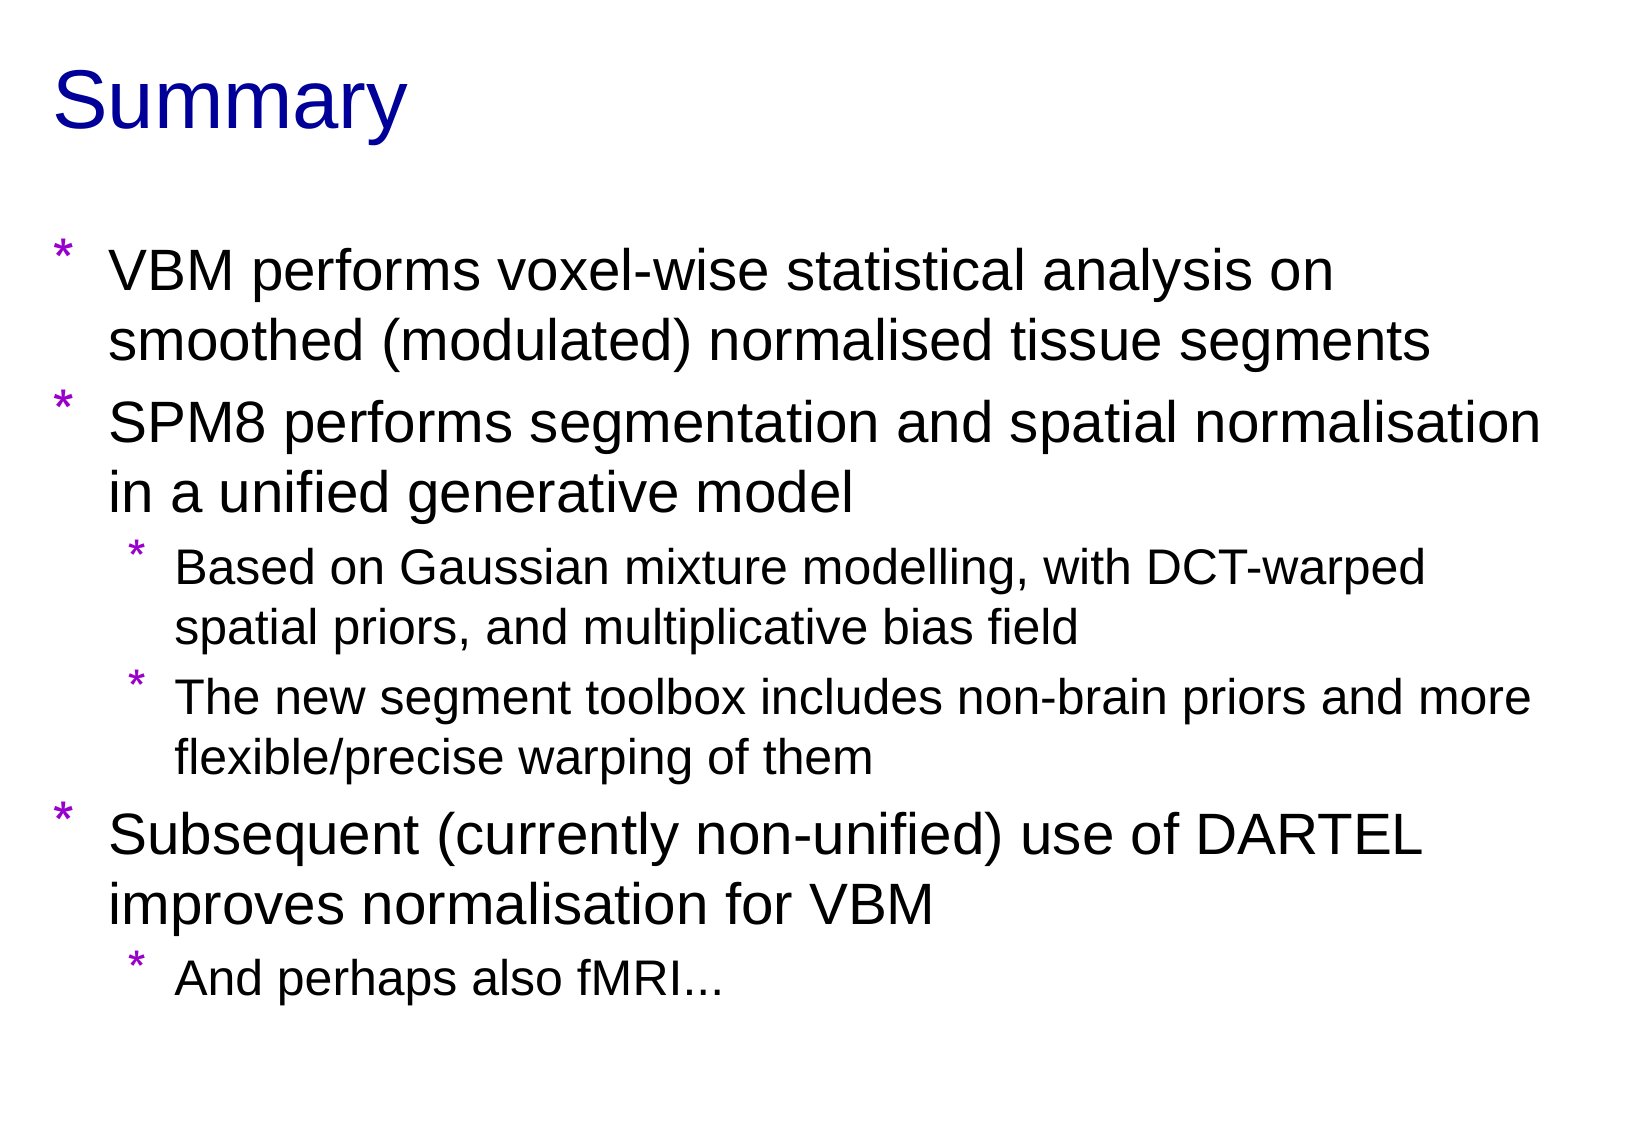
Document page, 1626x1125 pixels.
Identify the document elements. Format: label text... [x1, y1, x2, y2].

title Summary [37, 37, 1588, 224]
list VBM performs voxel-wise statistical analysis on smoothed (modulated) normalised tissue segments SPM8 performs segmentation and spatial normalisation in a unified generative model Based on Gaussian mixture modelling, with DCT-warped spatial priors, and multiplicative bias field The new segment toolbox includes non-brain priors and more flexible/precise warping of them Subsequent (currently non-unified) use of DARTEL improves normalisation for VBM And perhaps also fMRI... [37, 224, 1588, 1025]
